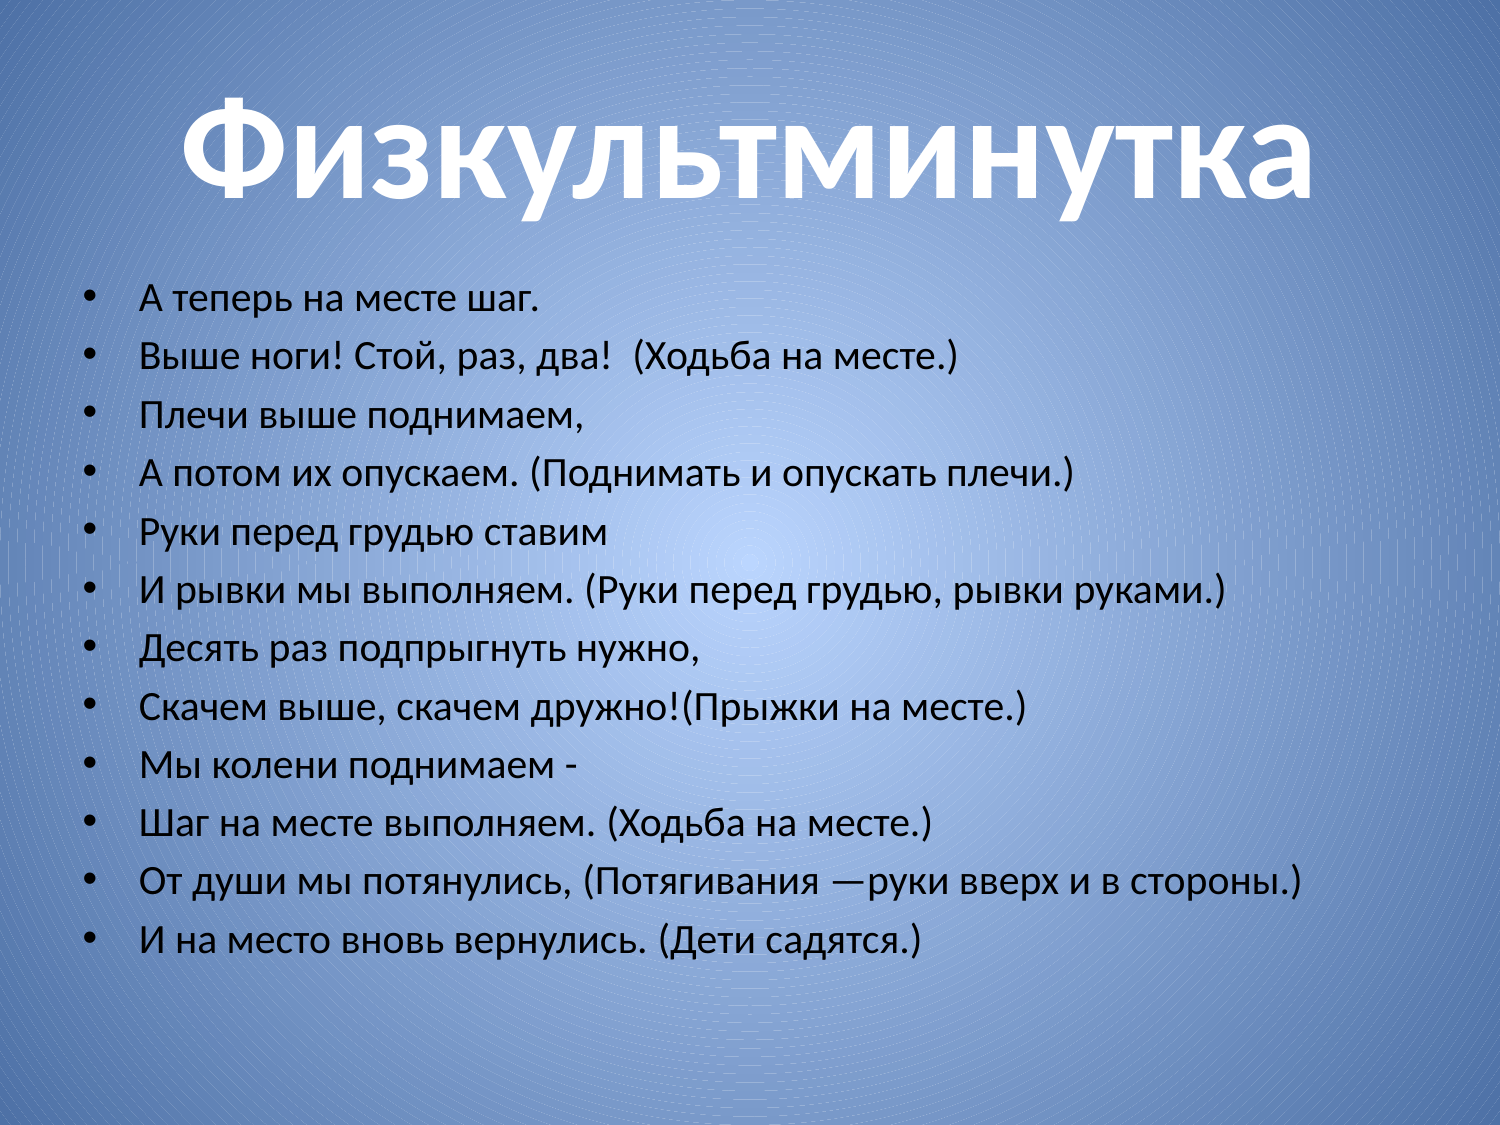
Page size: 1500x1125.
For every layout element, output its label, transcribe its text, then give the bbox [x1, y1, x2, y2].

list А теперь на месте шаг. Выше ноги! Стой, раз, два! (Ходьба на месте.) Плечи выше поднимаем, А потом их опускаем. (Поднимать и опускать плечи.) Руки перед грудью ставим И рывки мы выполняем. (Руки перед грудью, рывки руками.) Десять раз подпрыгнуть нужно, Скачем выше, скачем дружно!(Прыжки на месте.) Мы колени поднимаем - Шаг на месте выполняем. (Ходьба на месте.) От души мы потянулись, (Потягивания —руки вверх и в стороны.) И на место вновь вернулись. (Дети садятся.) [74, 261, 1426, 1006]
title Физкультминутка [74, 44, 1426, 234]
